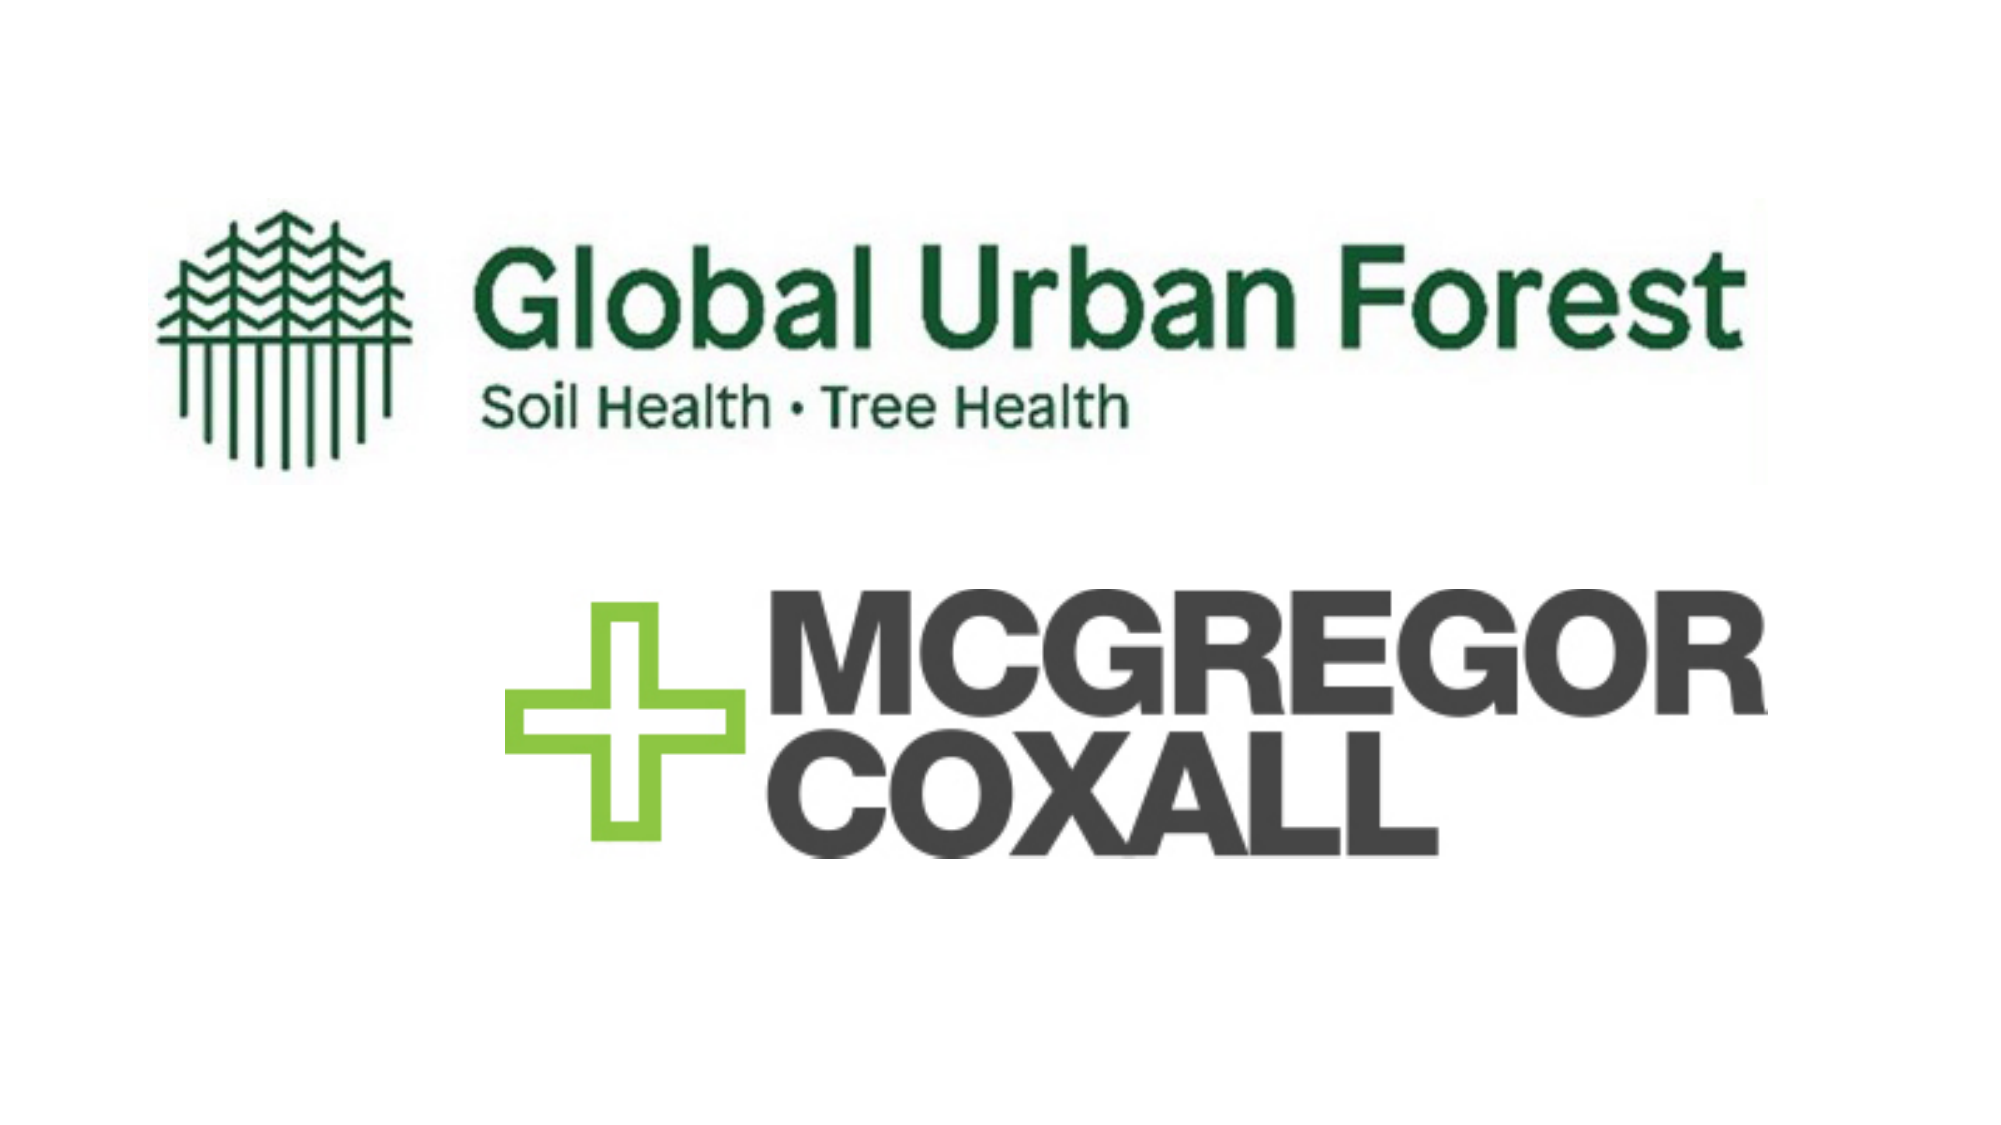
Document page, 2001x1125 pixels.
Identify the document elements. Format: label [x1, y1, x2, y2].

picture [148, 198, 1768, 485]
picture [505, 589, 1768, 859]
